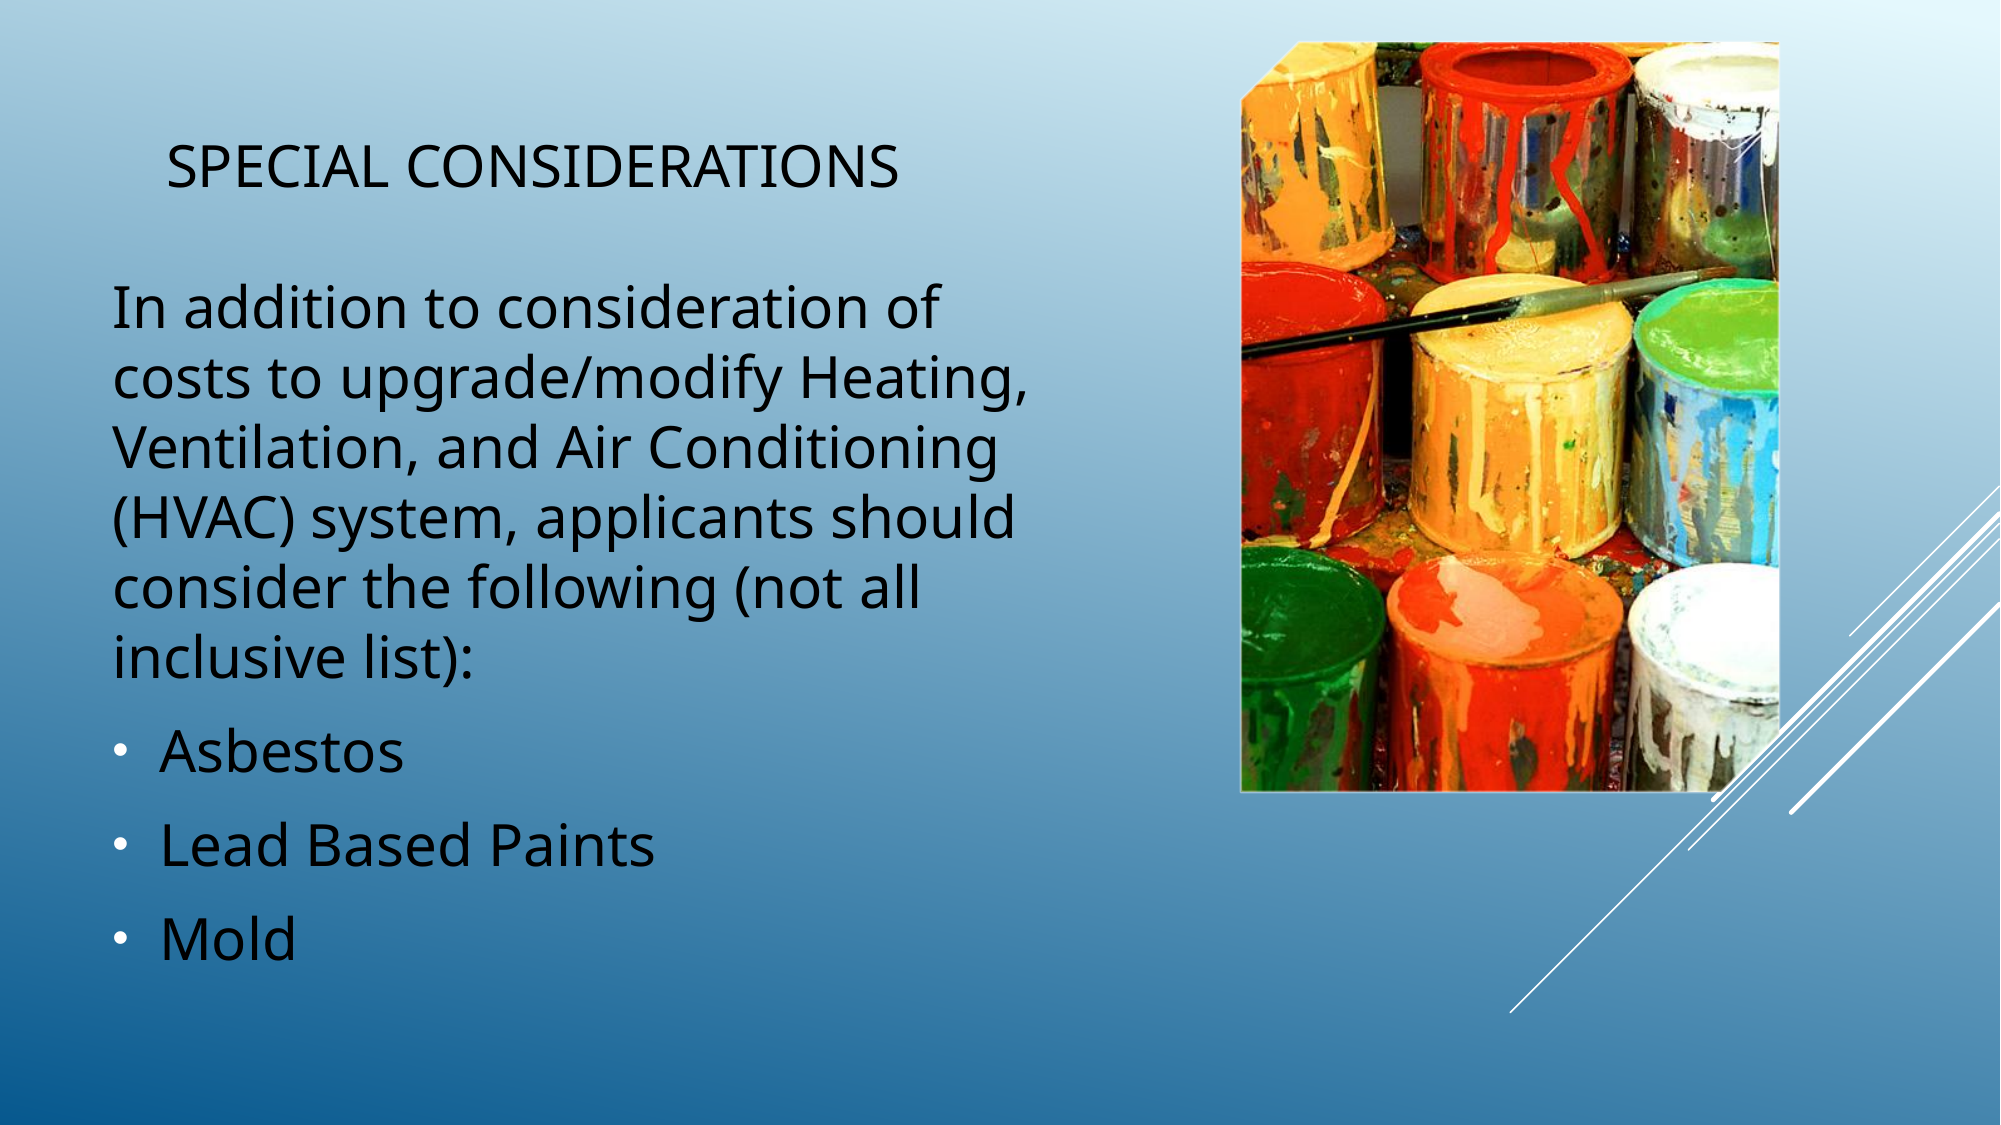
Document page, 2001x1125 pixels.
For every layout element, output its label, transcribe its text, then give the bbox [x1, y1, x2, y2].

list In addition to consideration of costs to upgrade/modify Heating, Ventilation, and Air Conditioning (HVAC) system, applicants should consider the following (not all inclusive list): Asbestos Lead Based Paints Mold [97, 263, 1085, 1062]
title Special considerations [151, 58, 1139, 207]
picture [1240, 41, 1780, 793]
